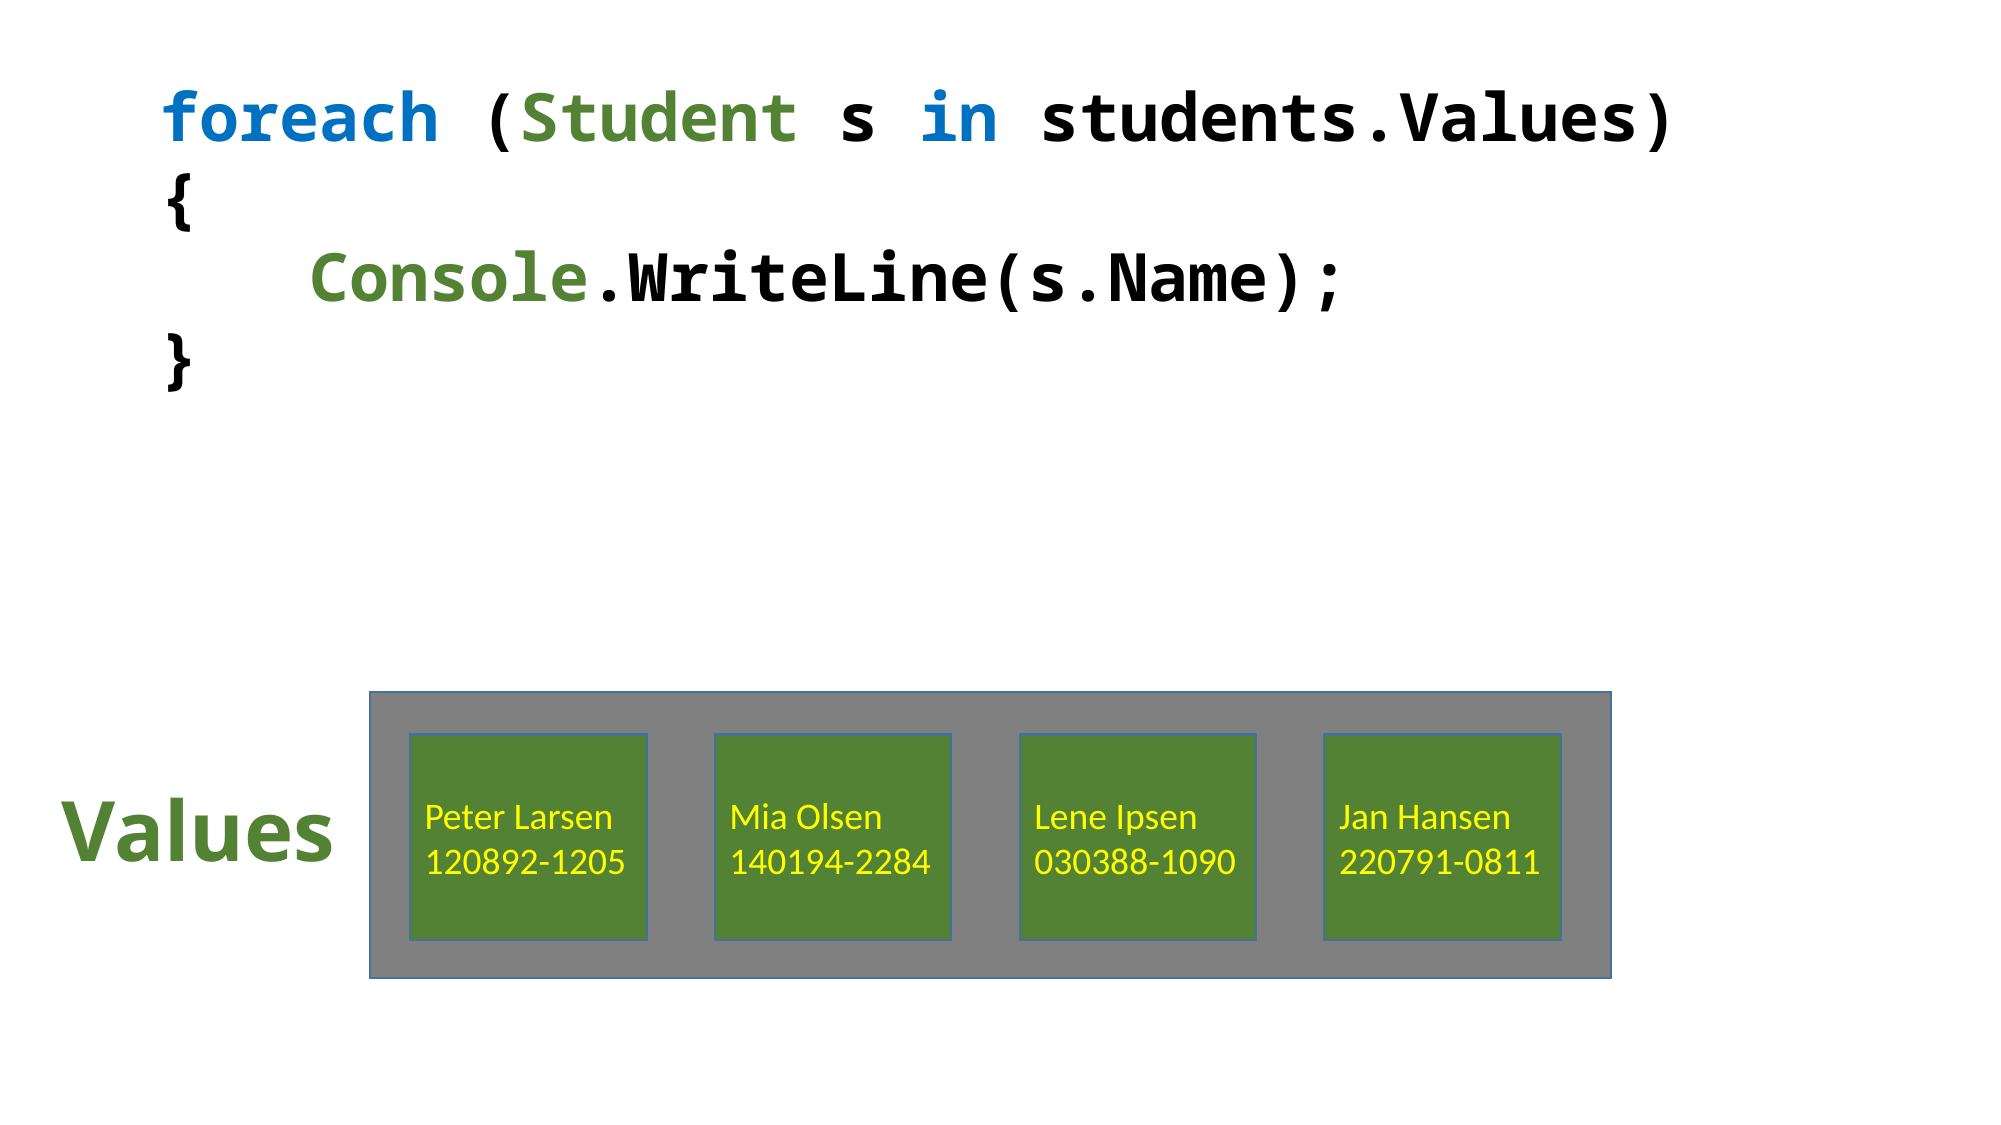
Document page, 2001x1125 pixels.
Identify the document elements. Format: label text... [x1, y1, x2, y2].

text_box Peter Larsen 120892-1205 [409, 733, 648, 941]
text_box Lene Ipsen 030388-1090 [1019, 733, 1257, 941]
text_box [369, 691, 1612, 979]
text_box Values [46, 752, 361, 918]
text_box foreach (Student s in students.Values) { Console.WriteLine(s.Name); } [144, 67, 1895, 402]
text_box Jan Hansen 220791-0811 [1323, 733, 1562, 941]
text_box Mia Olsen 140194-2284 [714, 733, 952, 941]
